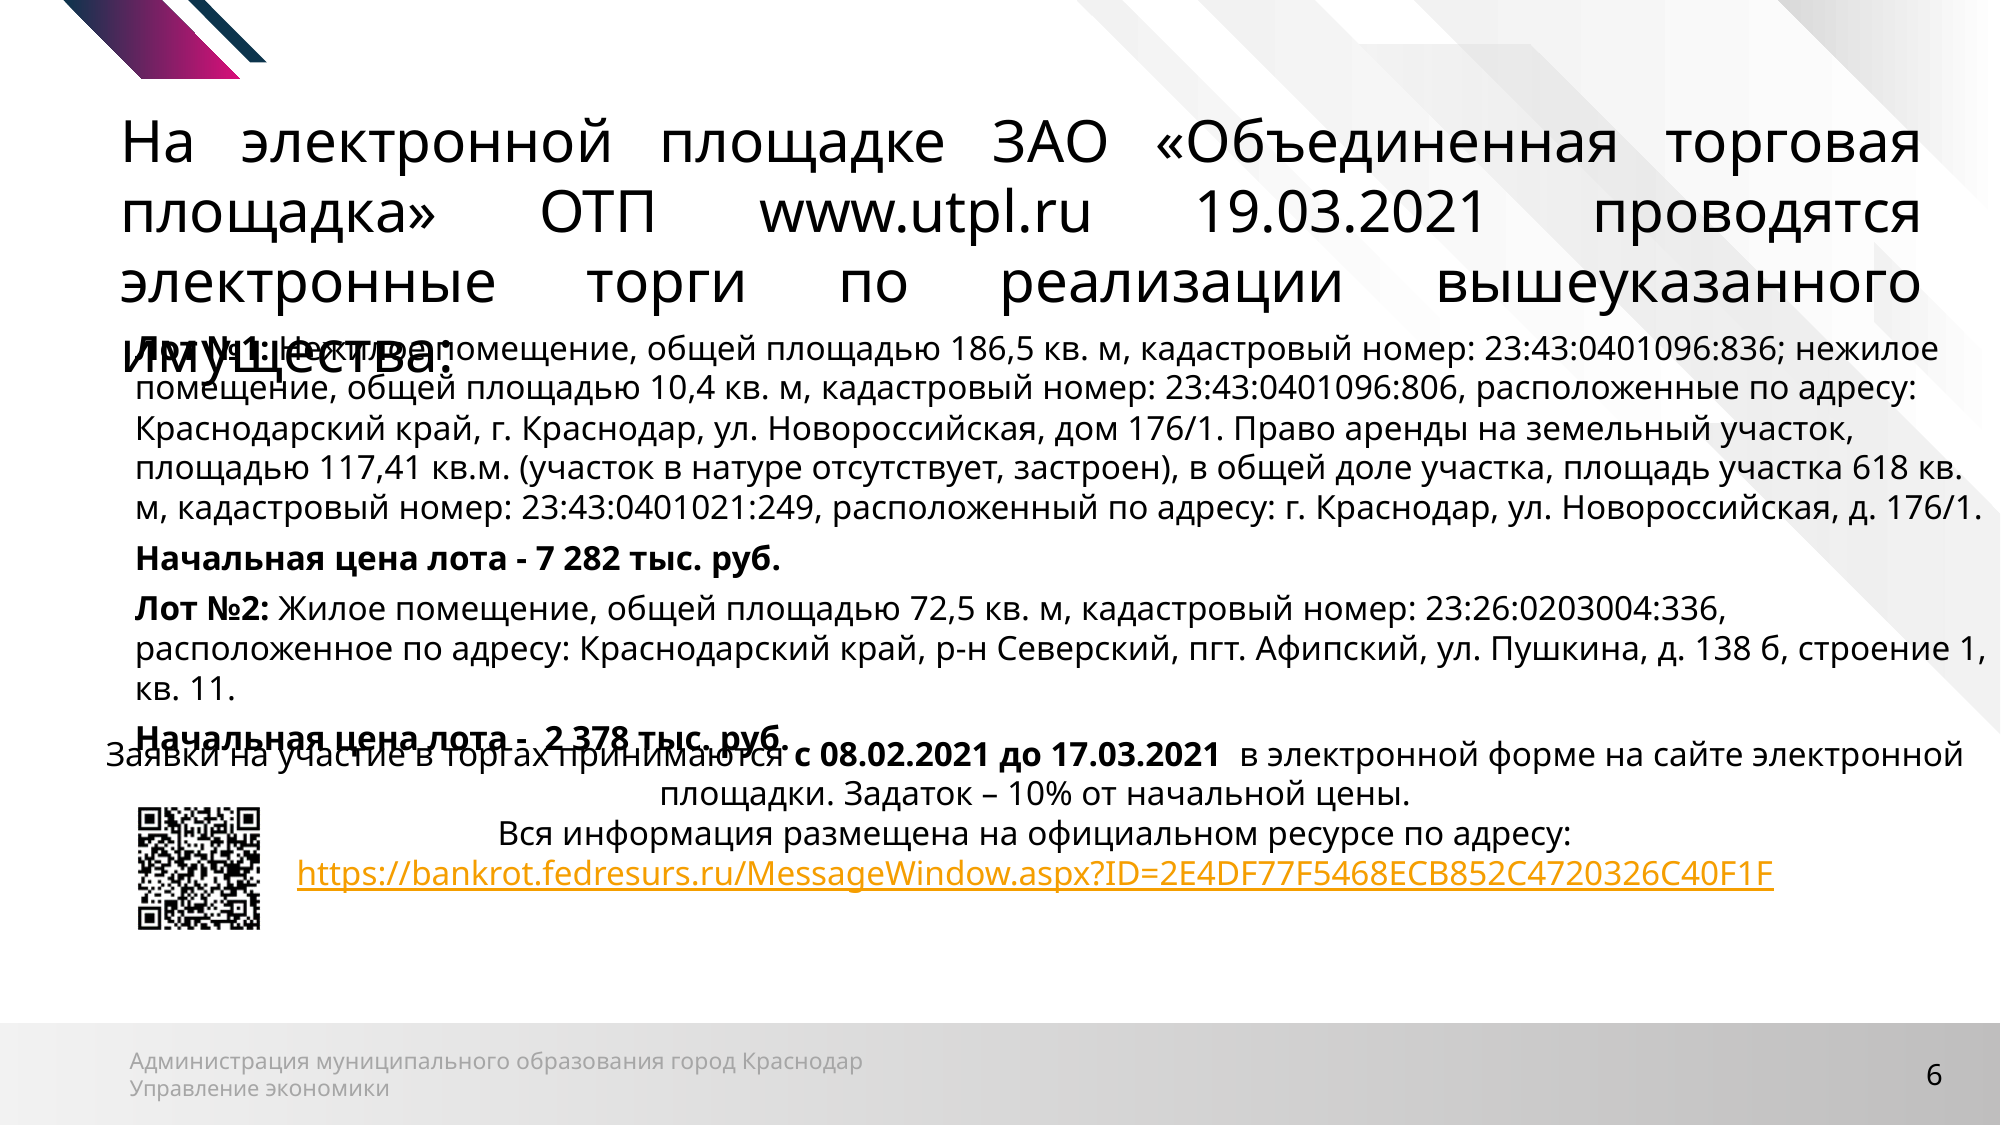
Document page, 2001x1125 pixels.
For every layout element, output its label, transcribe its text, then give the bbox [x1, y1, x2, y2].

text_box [63, 0, 267, 80]
text_box На электронной площадке ЗАО «Объединенная торговая площадка» ОТП www.utpl.ru 19.03.2021 проводятся электронные торги по реализации вышеуказанного имущества: [119, 103, 1923, 319]
picture [125, 794, 273, 943]
text_box Заявки на участие в торгах принимаются с 08.02.2021 до 17.03.2021 в электронной форме на сайте электронной площадки. Задаток – 10% от начальной цены. Вся информация размещена на официальном ресурсе по адресу: https://bankrot.fedresurs.ru/MessageWindow.aspx?ID=2E4DF77F5468ECB852C4720326C40F1F [88, 725, 1983, 945]
text_box Лот №1: Нежилое помещение, общей площадью 186,5 кв. м, кадастровый номер: 23:43:0401096:836; нежилое помещение, общей площадью 10,4 кв. м, кадастровый номер: 23:43:0401096:806, расположенные по адресу: Краснодарский край, г. Краснодар, ул. Новороссийская, дом 176/1. Право аренды на земельный участок, площадью 117,41 кв.м. (участок в натуре отсутствует, застроен), в общей доле участка, площадь участка 618 кв. м, кадастровый номер: 23:43:0401021:249, расположенный по адресу: г. Краснодар, ул. Новороссийская, д. 176/1. Начальная цена лота - 7 282 тыс. руб. Лот №2: Жилое помещение, общей площадью 72,5 кв. м, кадастровый номер: 23:26:0203004:336, расположенное по адресу: Краснодарский край, р-н Северский, пгт. Афипский, ул. Пушкина, д. 138 б, строение 1, кв. 11. Начальная цена лота - 2 378 тыс. руб. [119, 319, 2000, 815]
